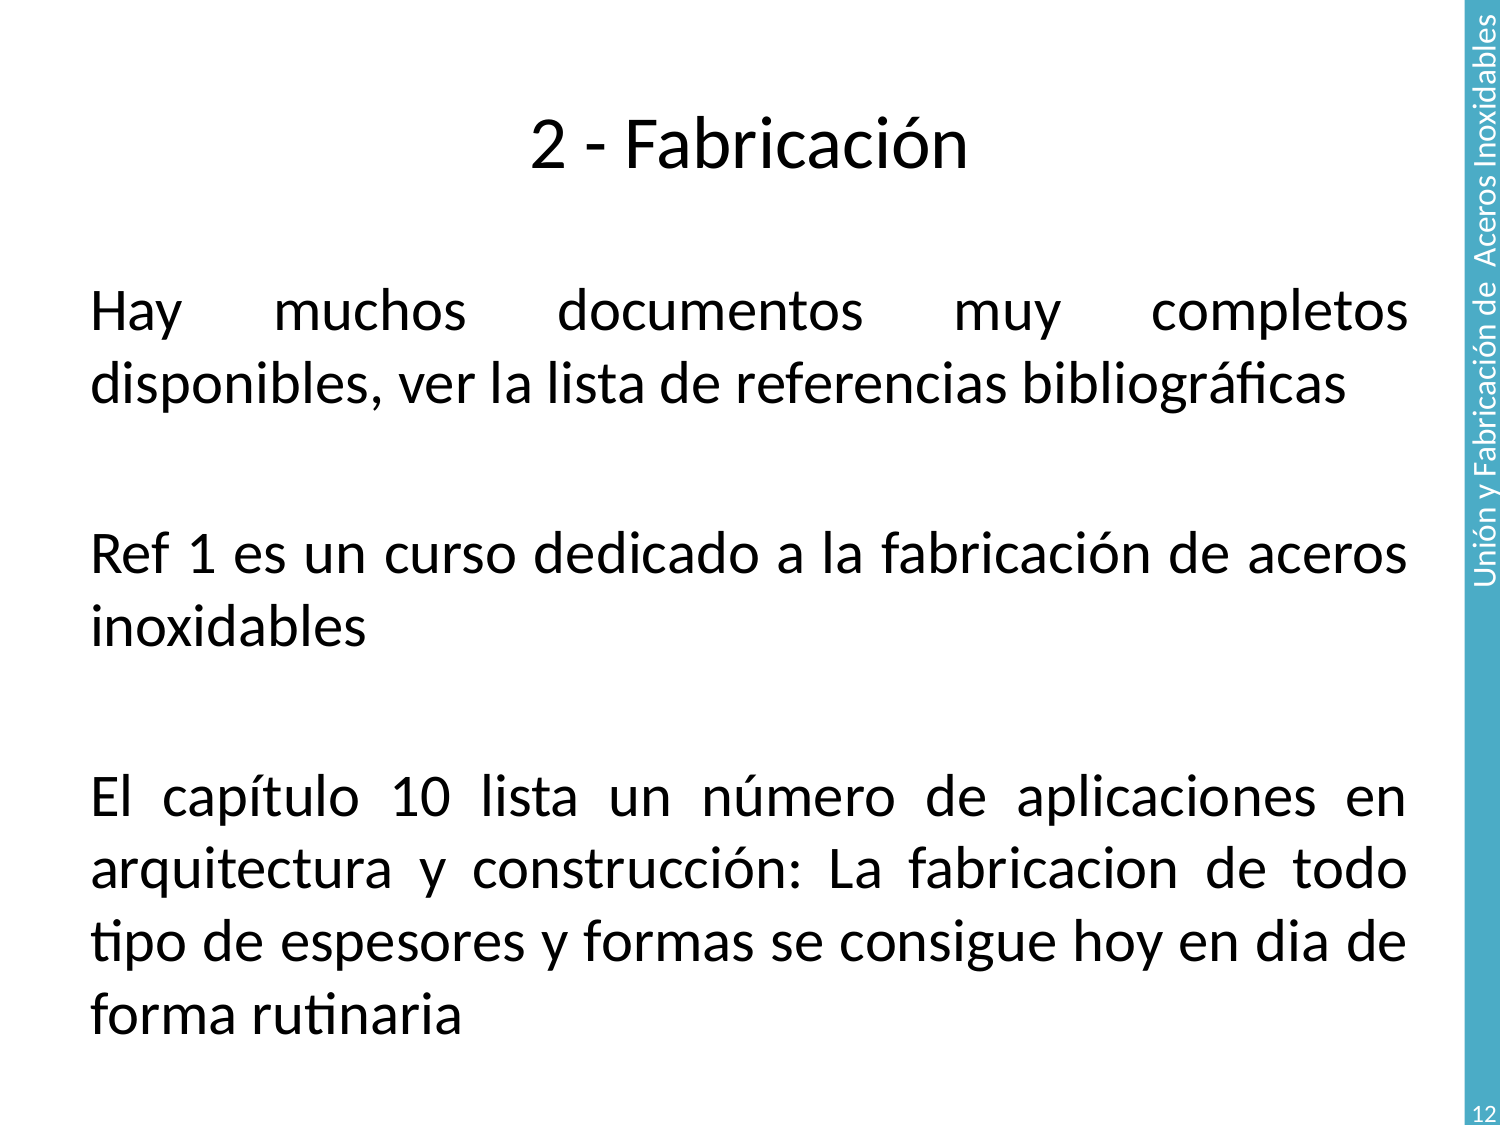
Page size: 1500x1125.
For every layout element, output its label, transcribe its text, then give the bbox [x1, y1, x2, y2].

slide_number 12 [1446, 1082, 1500, 1125]
list Hay muchos documentos muy completos disponibles, ver la lista de referencias bibliográficas Ref 1 es un curso dedicado a la fabricación de aceros inoxidables El capítulo 10 lista un número de aplicaciones en arquitectura y construcción: La fabricacion de todo tipo de espesores y formas se consigue hoy en dia de forma rutinaria [75, 262, 1425, 1059]
title 2 - Fabricación [75, 45, 1425, 233]
